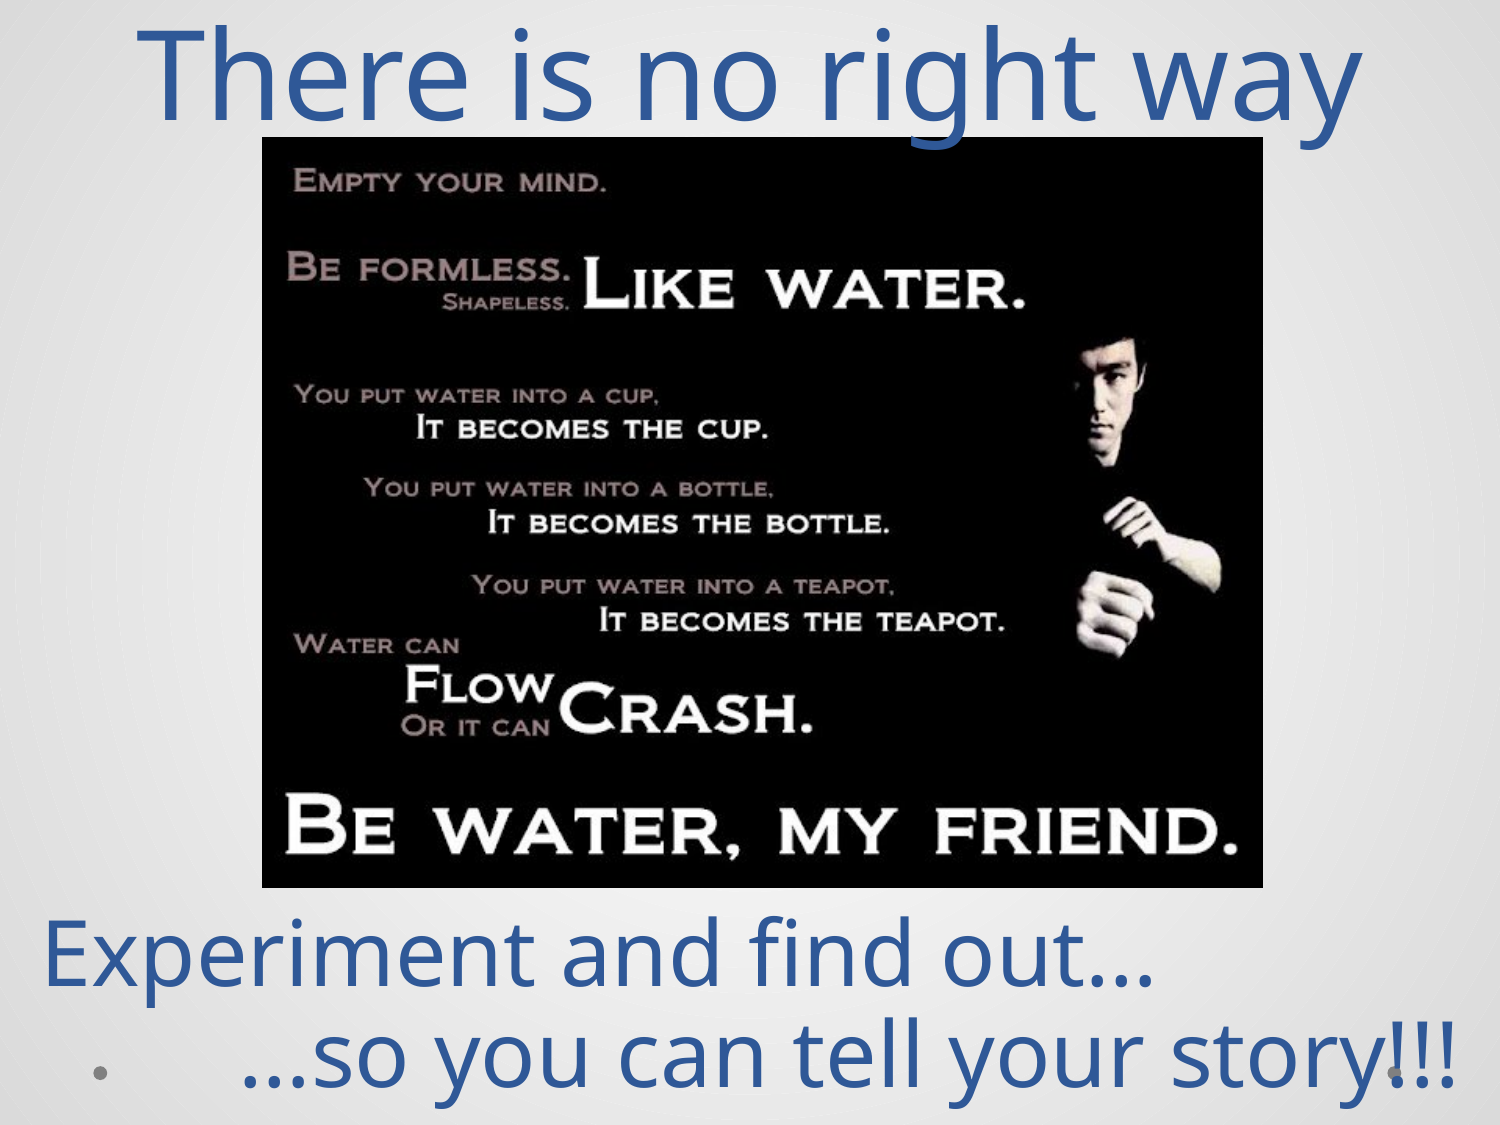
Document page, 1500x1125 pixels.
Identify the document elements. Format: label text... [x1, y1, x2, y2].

title There is no right way [112, 0, 1388, 88]
picture [262, 137, 1263, 888]
text_box …so you can tell your story!!! [212, 988, 1488, 1089]
text_box Experiment and find out… [0, 887, 1238, 988]
